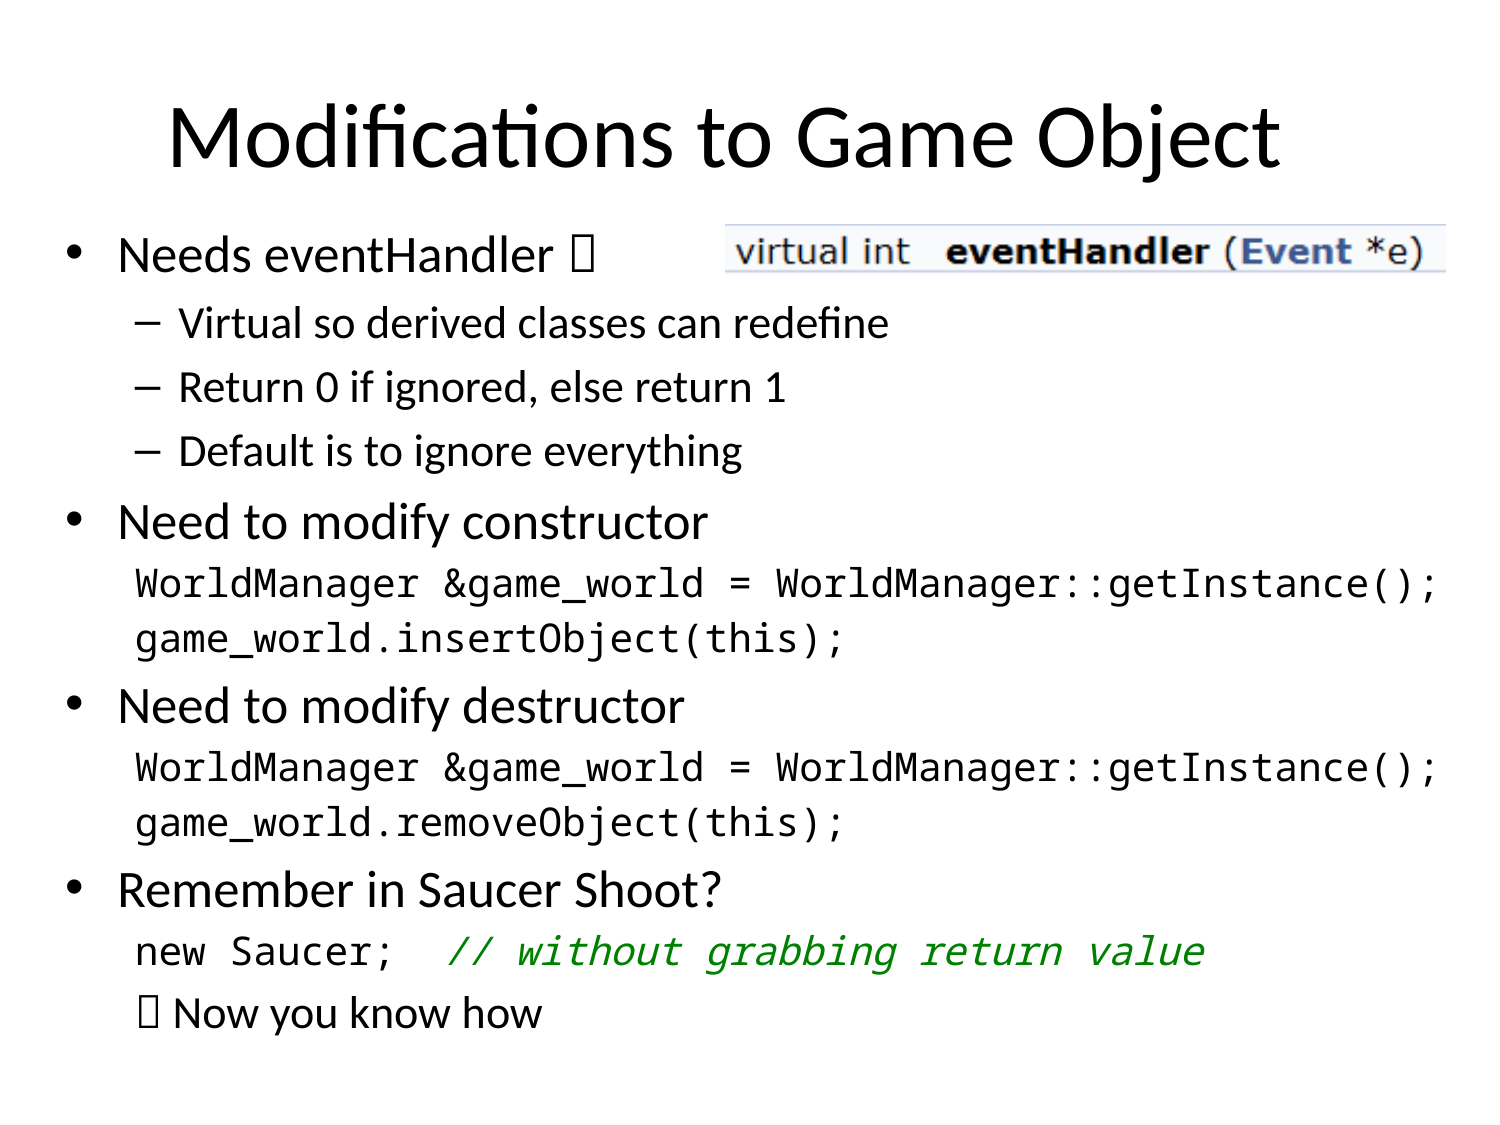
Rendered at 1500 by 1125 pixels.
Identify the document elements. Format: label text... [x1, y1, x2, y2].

list Needs eventHandler  Virtual so derived classes can redefine Return 0 if ignored, else return 1 Default is to ignore everything Need to modify constructor WorldManager &game_world = WorldManager::getInstance(); game_world.insertObject(this); Need to modify destructor WorldManager &game_world = WorldManager::getInstance(); game_world.removeObject(this); Remember in Saucer Shoot? new Saucer; // without grabbing return value  Now you know how [50, 212, 1463, 1063]
title Modifications to Game Object [50, 37, 1400, 212]
picture [724, 224, 1446, 276]
